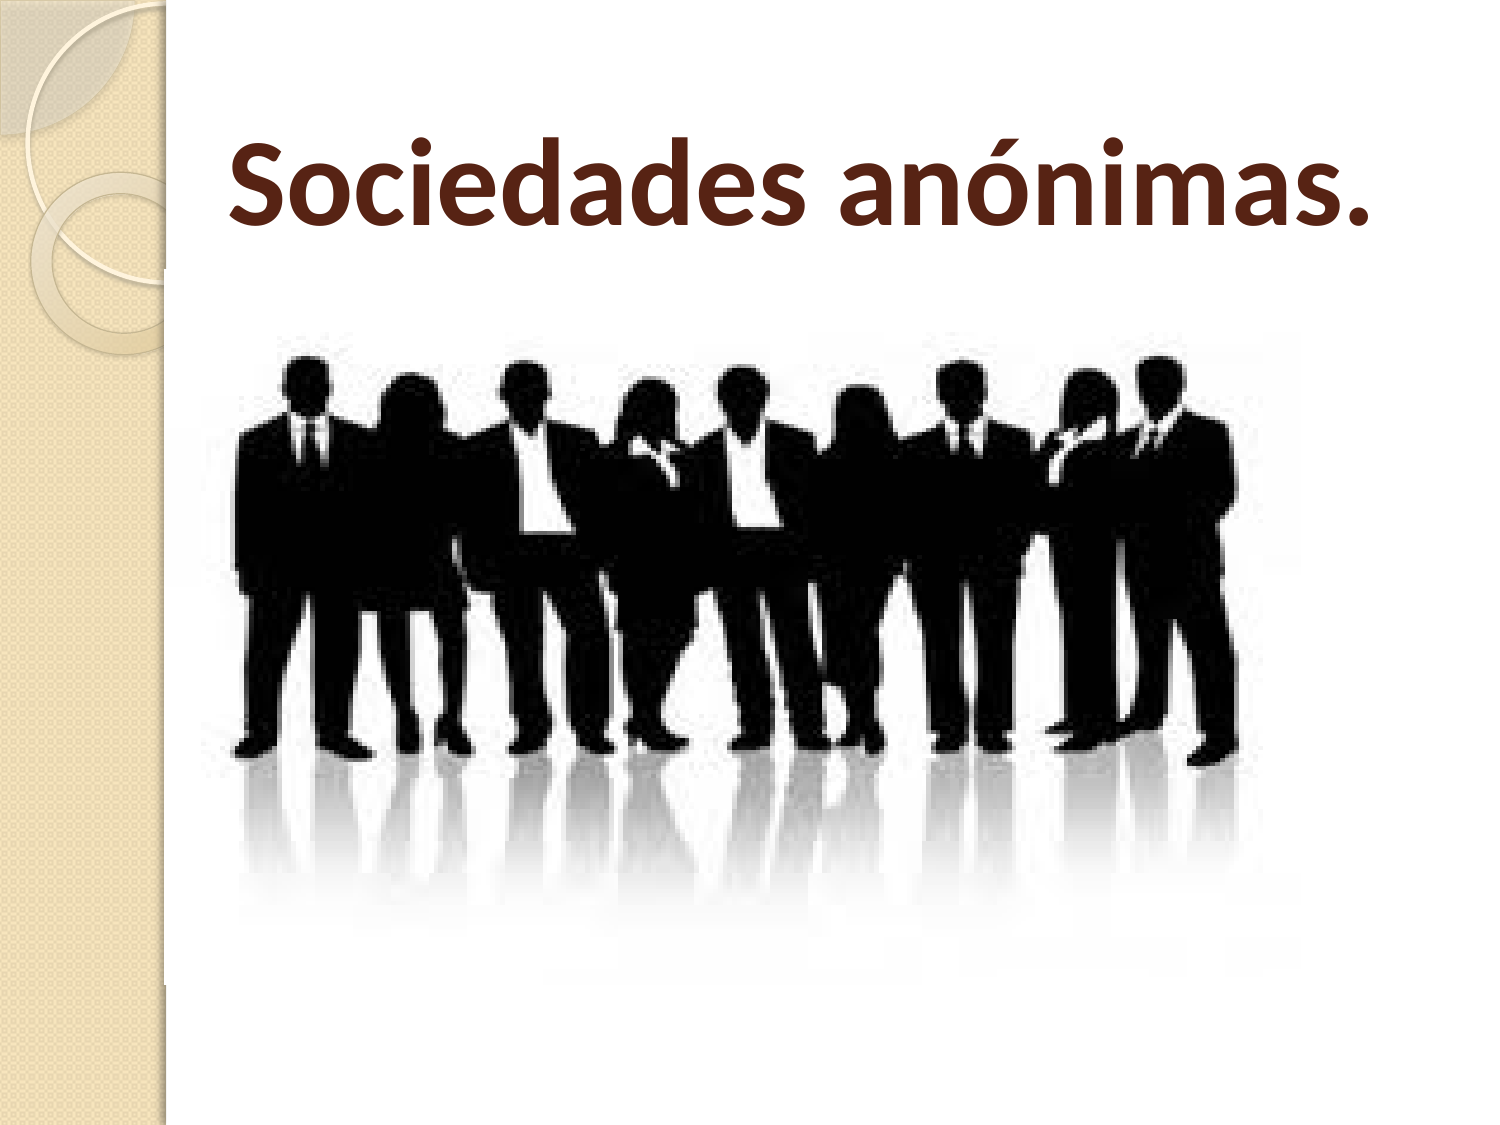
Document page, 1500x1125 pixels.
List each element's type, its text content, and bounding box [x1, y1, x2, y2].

title Sociedades anónimas. [187, 82, 1418, 270]
picture [163, 269, 1302, 985]
